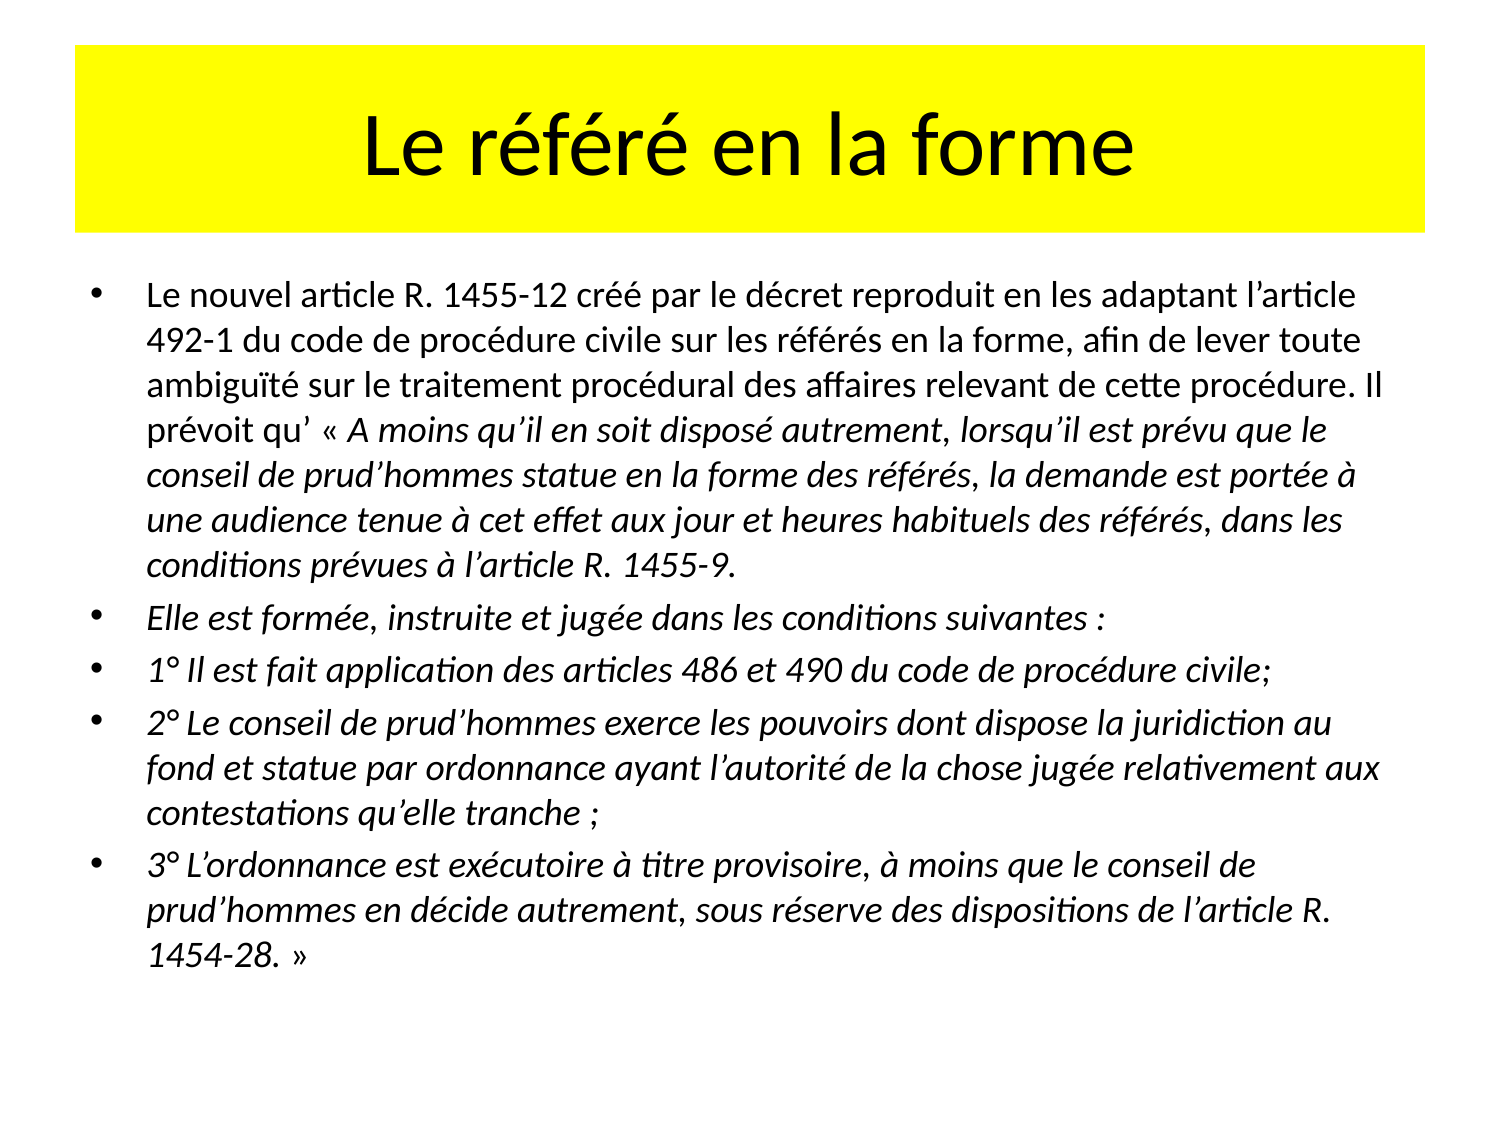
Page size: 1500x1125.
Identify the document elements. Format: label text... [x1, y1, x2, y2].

list Le nouvel article R. 1455-12 créé par le décret reproduit en les adaptant l’article 492-1 du code de procédure civile sur les référés en la forme, afin de lever toute ambiguïté sur le traitement procédural des affaires relevant de cette procédure. Il prévoit qu’ « A moins qu’il en soit disposé autrement, lorsqu’il est prévu que le conseil de prud’hommes statue en la forme des référés, la demande est portée à une audience tenue à cet effet aux jour et heures habituels des référés, dans les conditions prévues à l’article R. 1455-9. Elle est formée, instruite et jugée dans les conditions suivantes : 1° Il est fait application des articles 486 et 490 du code de procédure civile; 2° Le conseil de prud’hommes exerce les pouvoirs dont dispose la juridiction au fond et statue par ordonnance ayant l’autorité de la chose jugée relativement aux contestations qu’elle tranche ; 3° L’ordonnance est exécutoire à titre provisoire, à moins que le conseil de prud’hommes en décide autrement, sous réserve des dispositions de l’article R. 1454-28. » [74, 262, 1426, 1006]
title Le référé en la forme [74, 44, 1426, 233]
